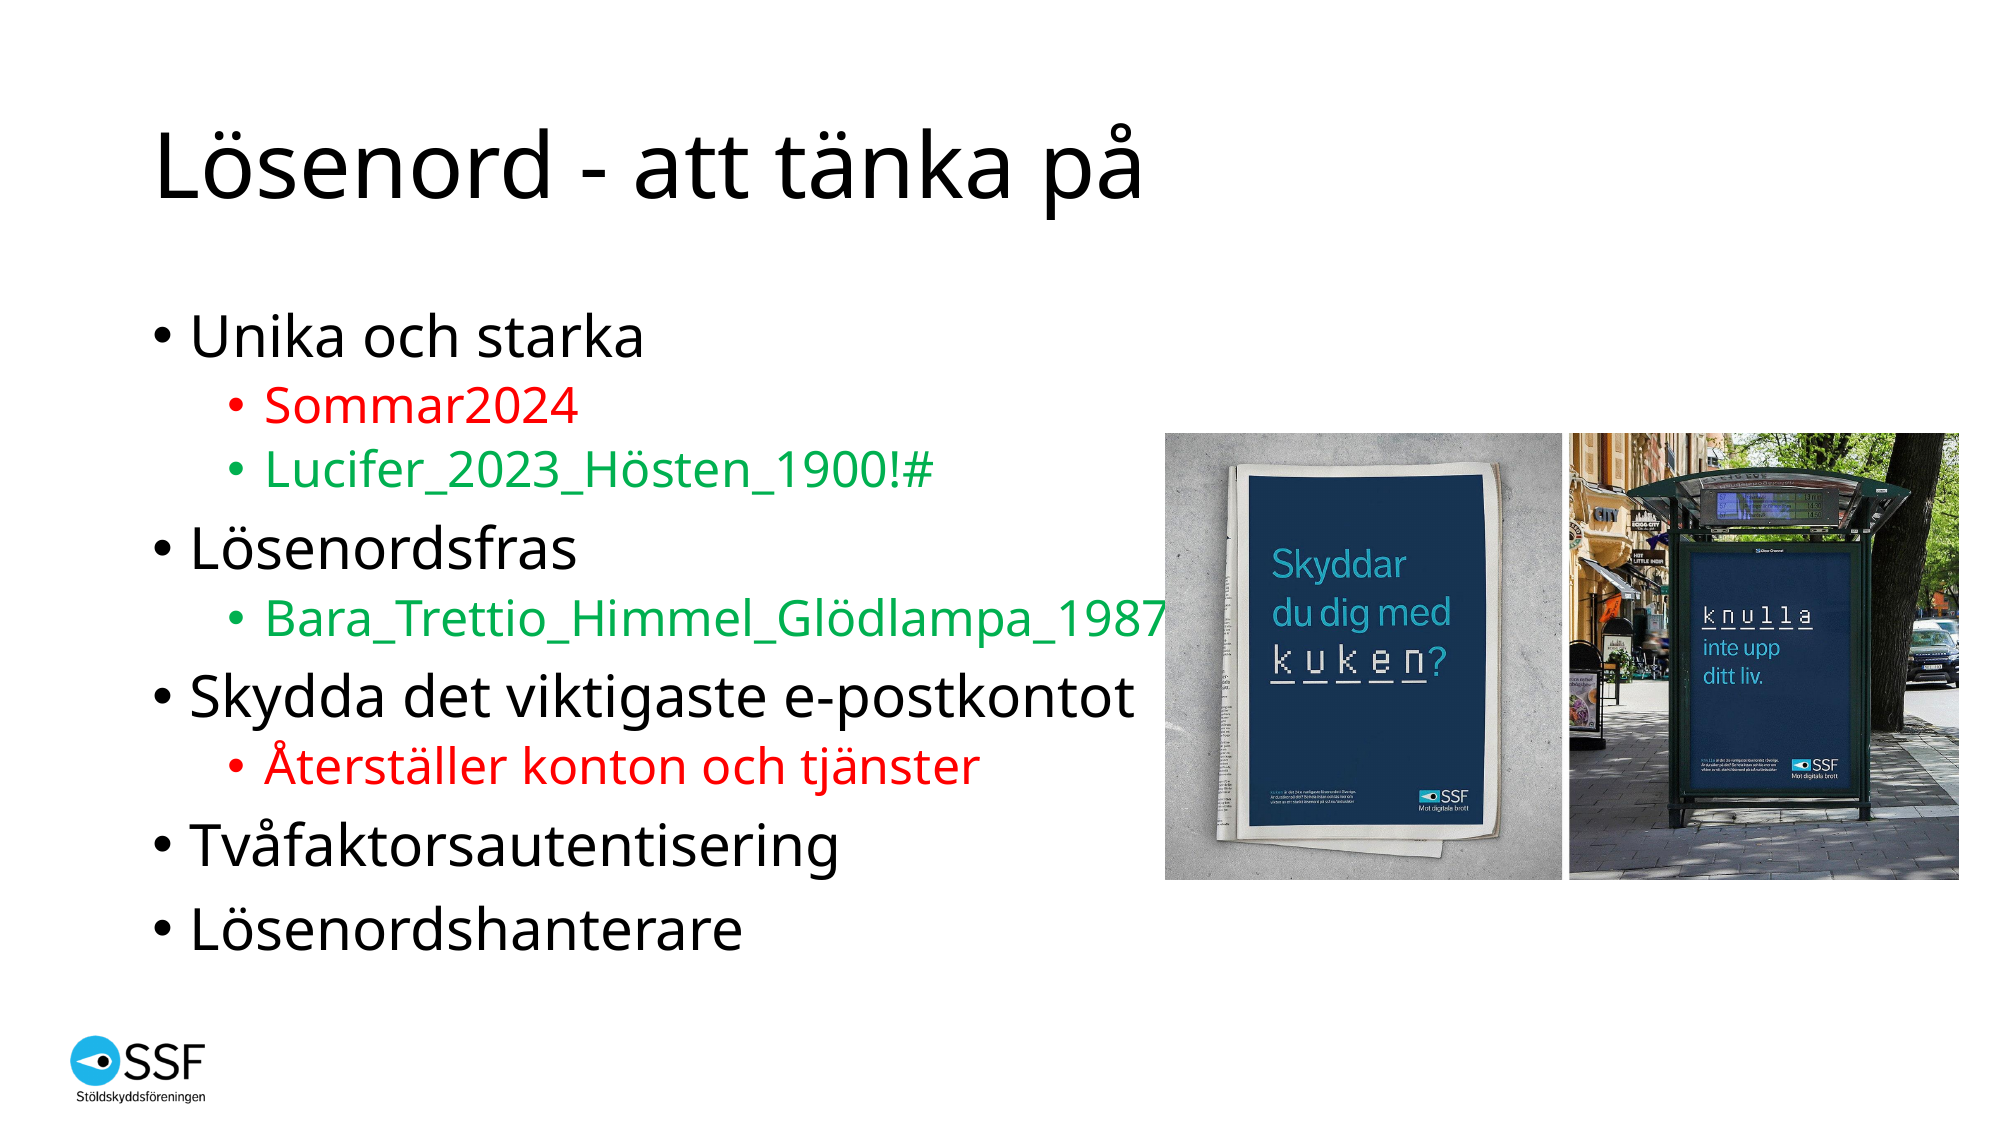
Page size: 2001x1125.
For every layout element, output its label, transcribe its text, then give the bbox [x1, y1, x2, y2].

picture [69, 1034, 206, 1104]
picture [1164, 432, 1959, 880]
title Lösenord - att tänka på [137, 59, 1863, 278]
list Unika och starka Sommar2024 Lucifer_2023_Hösten_1900!# Lösenordsfras Bara_Trettio_Himmel_Glödlampa_1987! Skydda det viktigaste e-postkontot Återställer konton och tjänster Tvåfaktorsautentisering Lösenordshanterare [137, 299, 1863, 1014]
